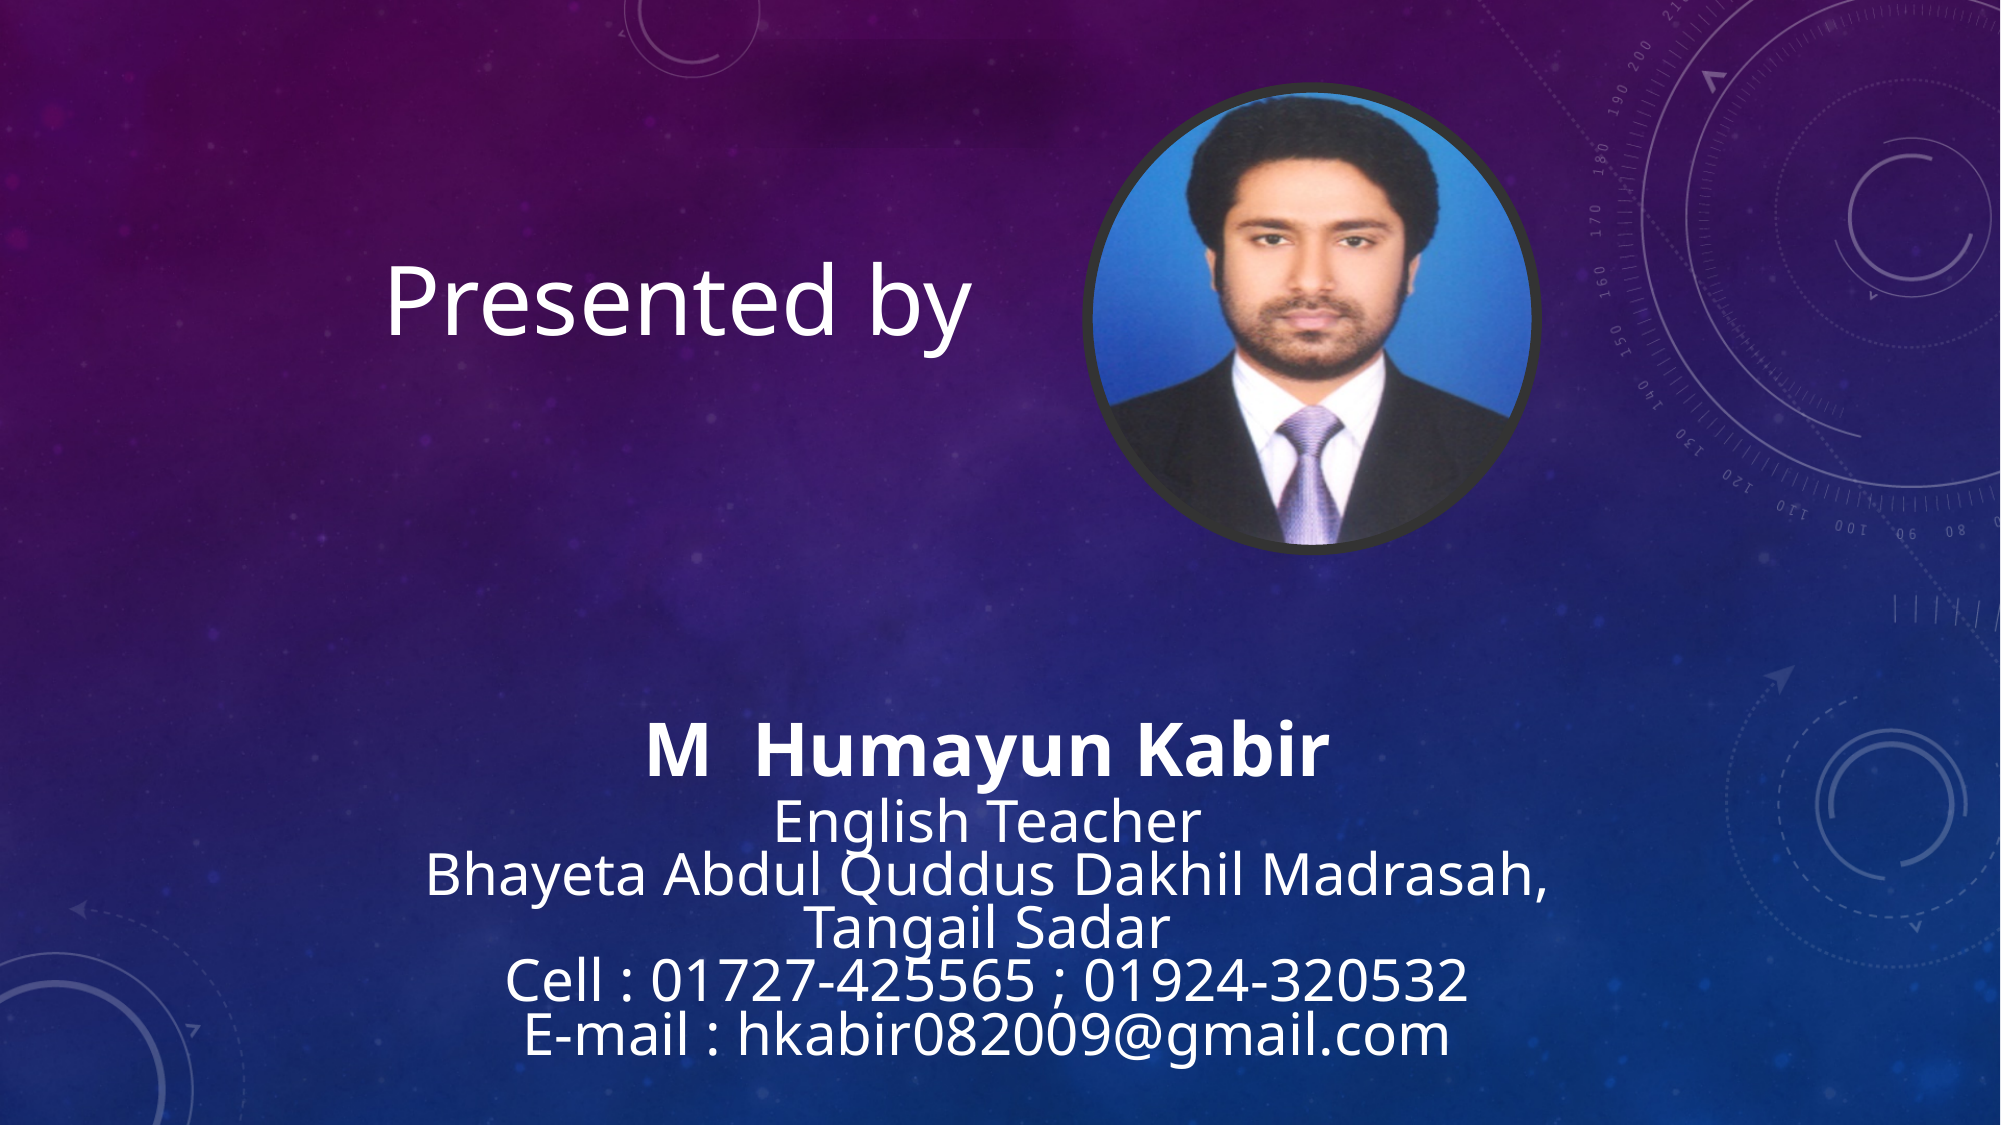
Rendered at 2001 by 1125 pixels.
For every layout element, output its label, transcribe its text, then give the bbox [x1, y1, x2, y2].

text_box Presented by [375, 200, 1038, 394]
text_box M Humayun Kabir English Teacher Bhayeta Abdul Quddus Dakhil Madrasah, Tangail Sadar Cell : 01727-425565 ; 01924-320532 E-mail : hkabir082009@gmail.com [375, 675, 1601, 1075]
picture [0, 0, 2001, 1125]
